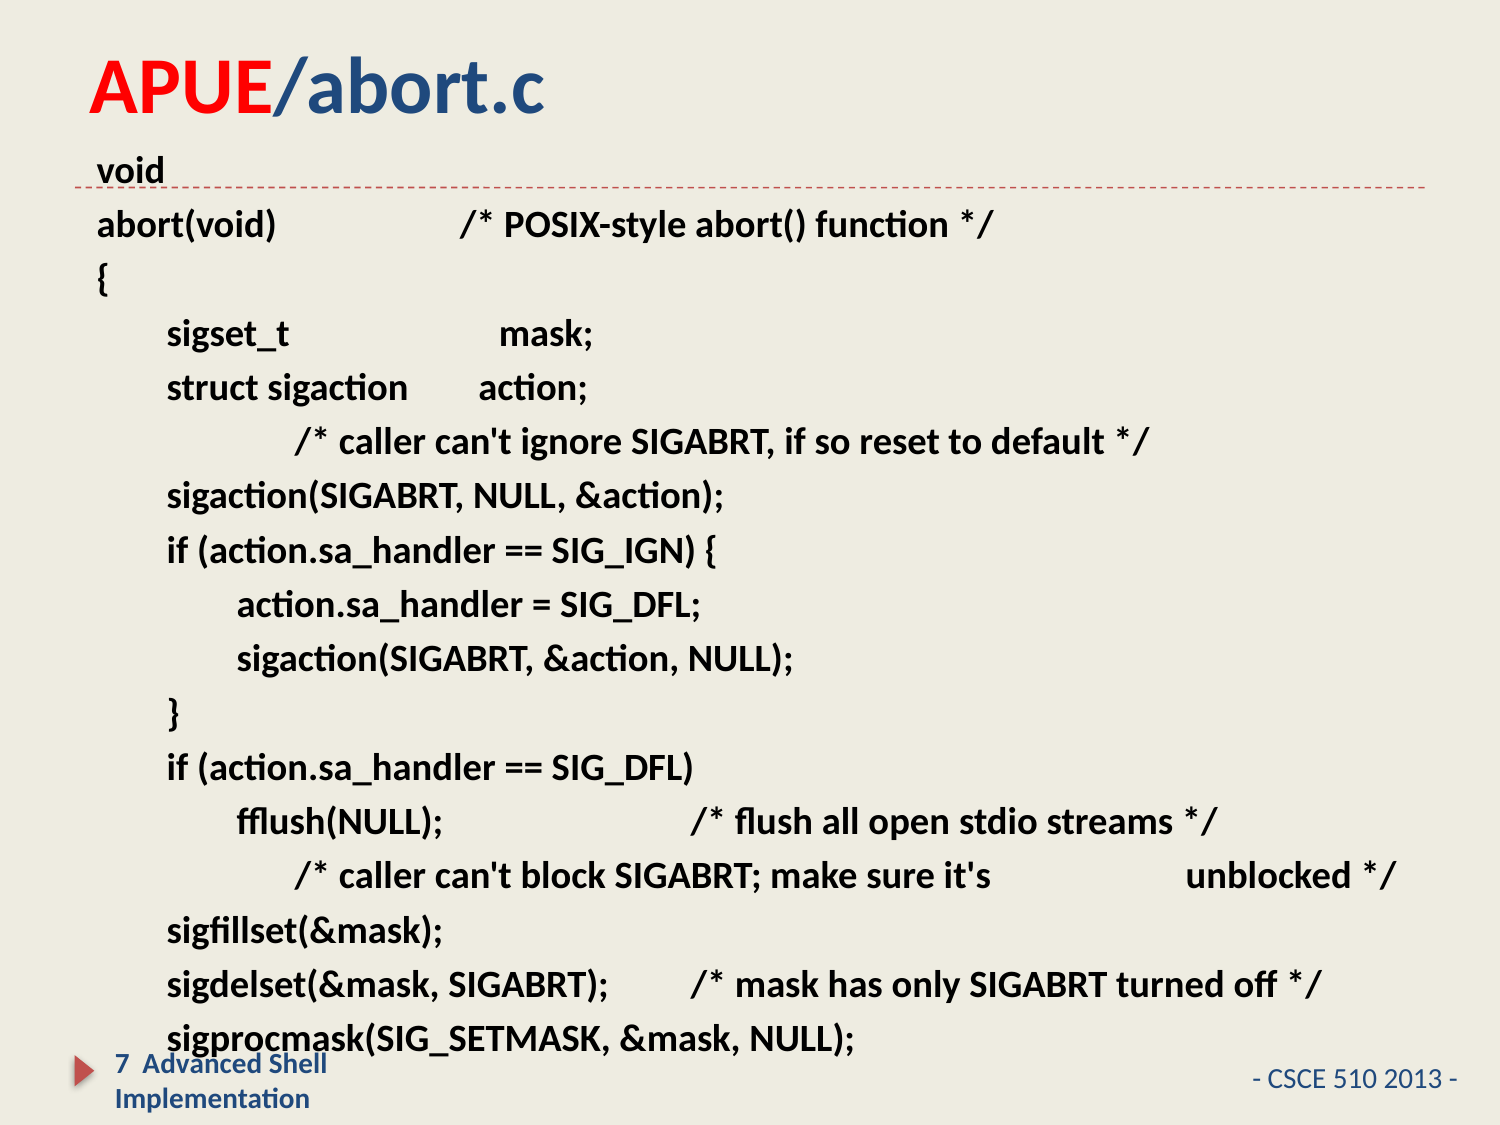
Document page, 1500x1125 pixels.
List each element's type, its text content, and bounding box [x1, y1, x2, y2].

slide_number 7 Advanced Shell Implementation [99, 1075, 538, 1098]
title APUE/abort.c [75, 24, 1425, 138]
slide_number - CSCE 510 2013 - [1237, 1075, 1488, 1113]
list void abort(void) /* POSIX-style abort() function */ { sigset_t mask; struct sigaction action; /* caller can't ignore SIGABRT, if so reset to default */ sigaction(SIGABRT, NULL, &action); if (action.sa_handler == SIG_IGN) { action.sa_handler = SIG_DFL; sigaction(SIGABRT, &action, NULL); } if (action.sa_handler == SIG_DFL) fflush(NULL); /* flush all open stdio streams */ /* caller can't block SIGABRT; make sure it's unblocked */ sigfillset(&mask); sigdelset(&mask, SIGABRT); /* mask has only SIGABRT turned off */ sigprocmask(SIG_SETMASK, &mask, NULL); [81, 137, 1495, 1075]
